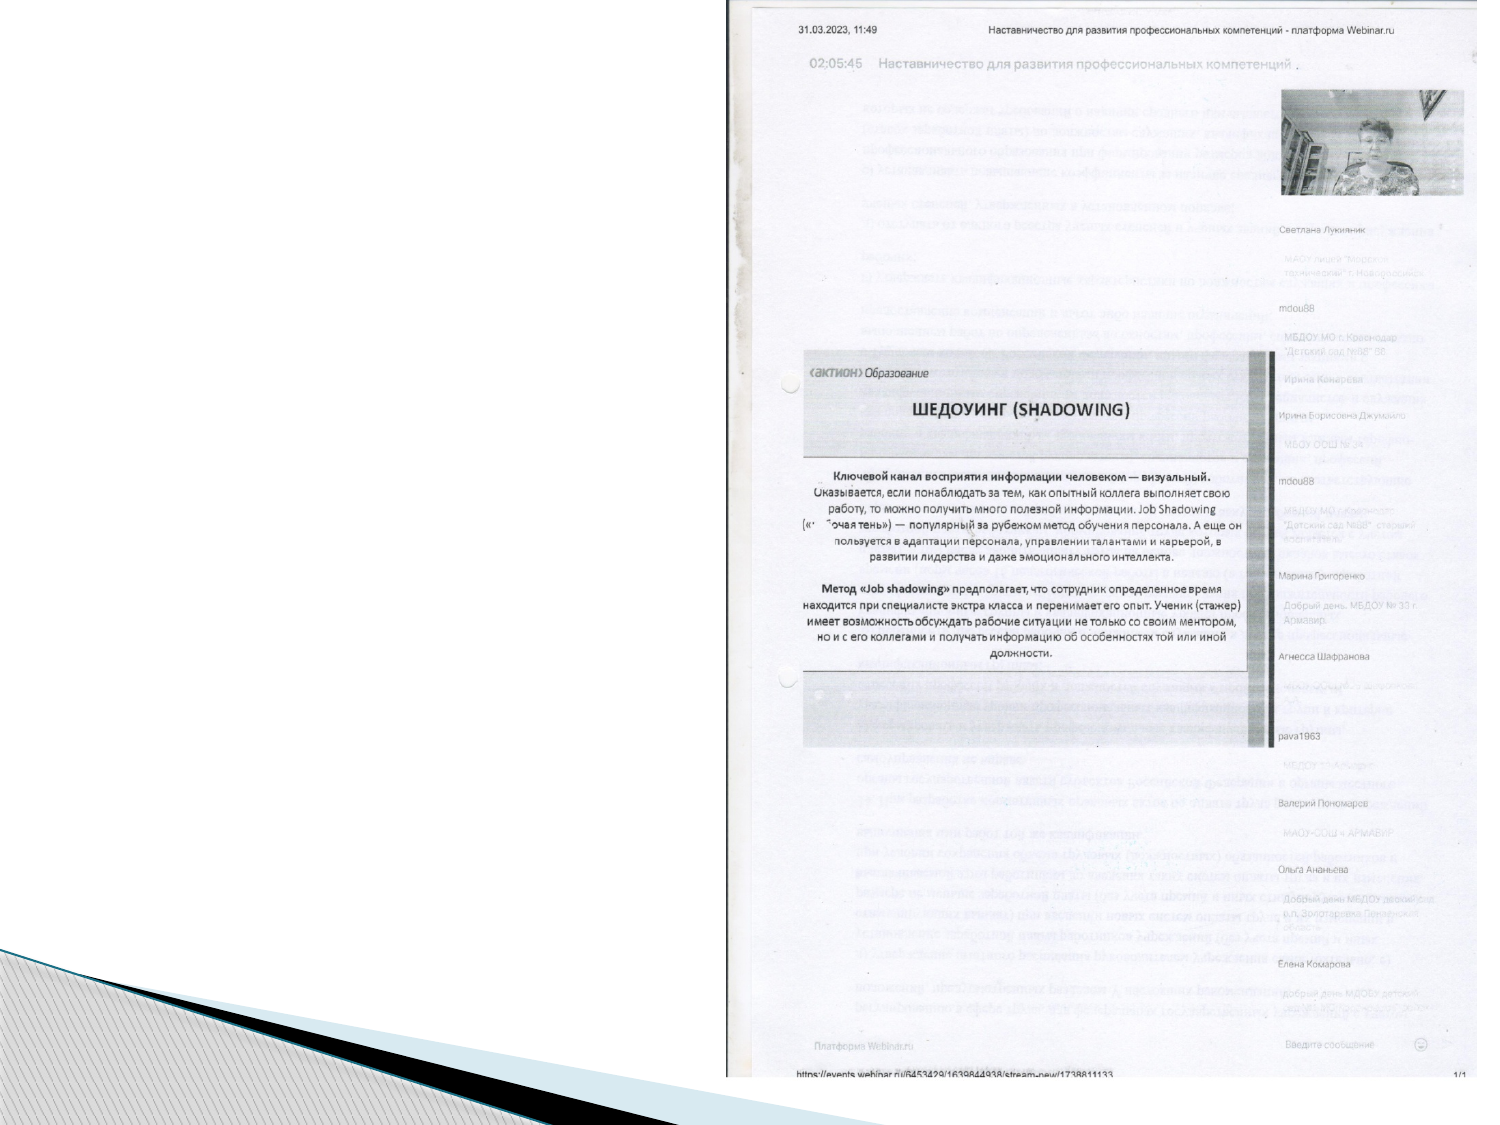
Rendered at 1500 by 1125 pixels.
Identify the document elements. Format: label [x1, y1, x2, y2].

list [726, 0, 1477, 1091]
